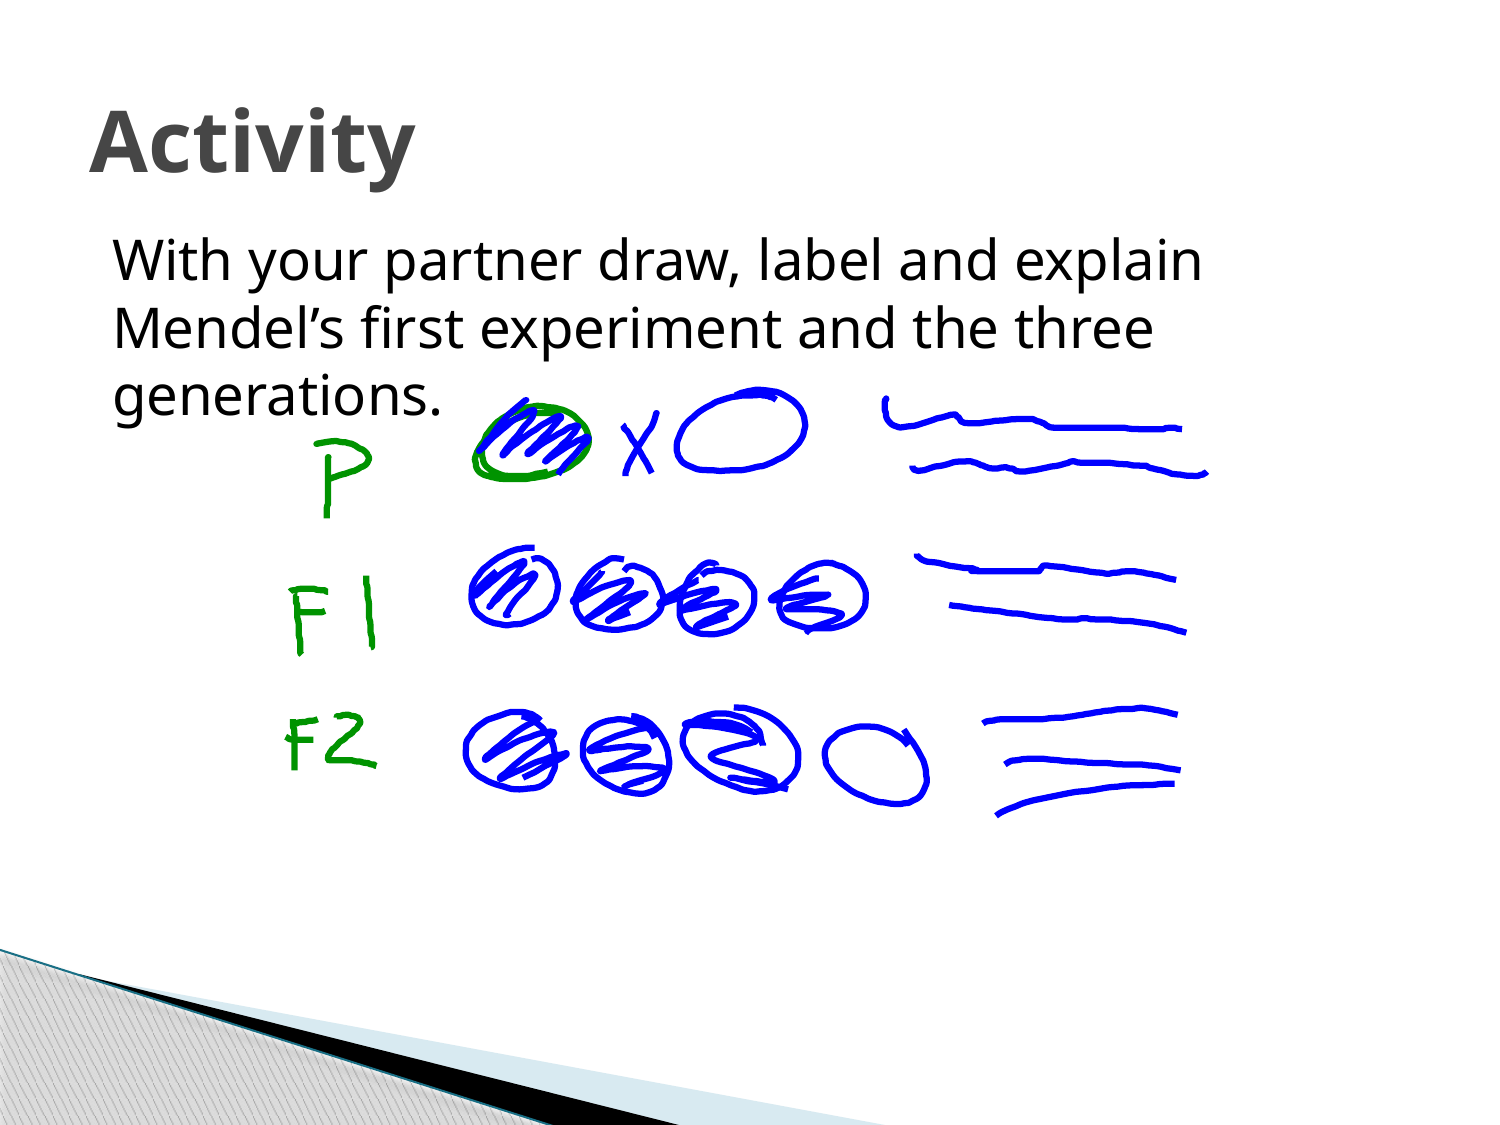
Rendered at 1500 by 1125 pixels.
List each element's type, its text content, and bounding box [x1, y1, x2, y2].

text_box [478, 399, 590, 475]
text_box [982, 706, 1178, 725]
text_box [692, 706, 799, 784]
text_box [562, 440, 590, 472]
text_box [638, 412, 657, 448]
title Activity [75, 45, 1425, 233]
text_box [289, 588, 329, 593]
text_box [484, 721, 568, 780]
text_box [1004, 757, 1181, 772]
text_box [678, 561, 756, 635]
text_box [823, 725, 928, 805]
text_box [684, 720, 789, 791]
text_box [365, 575, 373, 649]
text_box [296, 610, 326, 614]
text_box [883, 397, 1183, 430]
text_box [311, 439, 321, 448]
text_box [325, 480, 329, 519]
text_box [290, 718, 319, 725]
text_box [474, 414, 557, 480]
text_box [778, 596, 815, 629]
text_box [473, 560, 537, 616]
text_box [911, 460, 1208, 477]
text_box [574, 557, 664, 631]
text_box [529, 405, 590, 449]
text_box [316, 440, 370, 480]
text_box [295, 595, 299, 611]
text_box [327, 714, 377, 767]
text_box [521, 395, 531, 404]
text_box [675, 388, 807, 472]
text_box [465, 711, 556, 791]
text_box [651, 409, 662, 418]
text_box [624, 449, 638, 477]
text_box [588, 727, 667, 788]
text_box [681, 726, 780, 793]
text_box [948, 604, 1187, 634]
text_box [916, 553, 1177, 581]
text_box [582, 715, 670, 795]
text_box [292, 725, 296, 737]
text_box [658, 579, 737, 628]
text_box [470, 547, 559, 626]
text_box [285, 736, 314, 741]
text_box [621, 424, 653, 474]
text_box [572, 571, 647, 622]
text_box [784, 561, 867, 630]
list With your partner draw, label and explain Mendel’s first experiment and the three generations. [79, 216, 1430, 960]
text_box [296, 612, 303, 656]
text_box [995, 782, 1175, 817]
text_box [770, 577, 843, 634]
